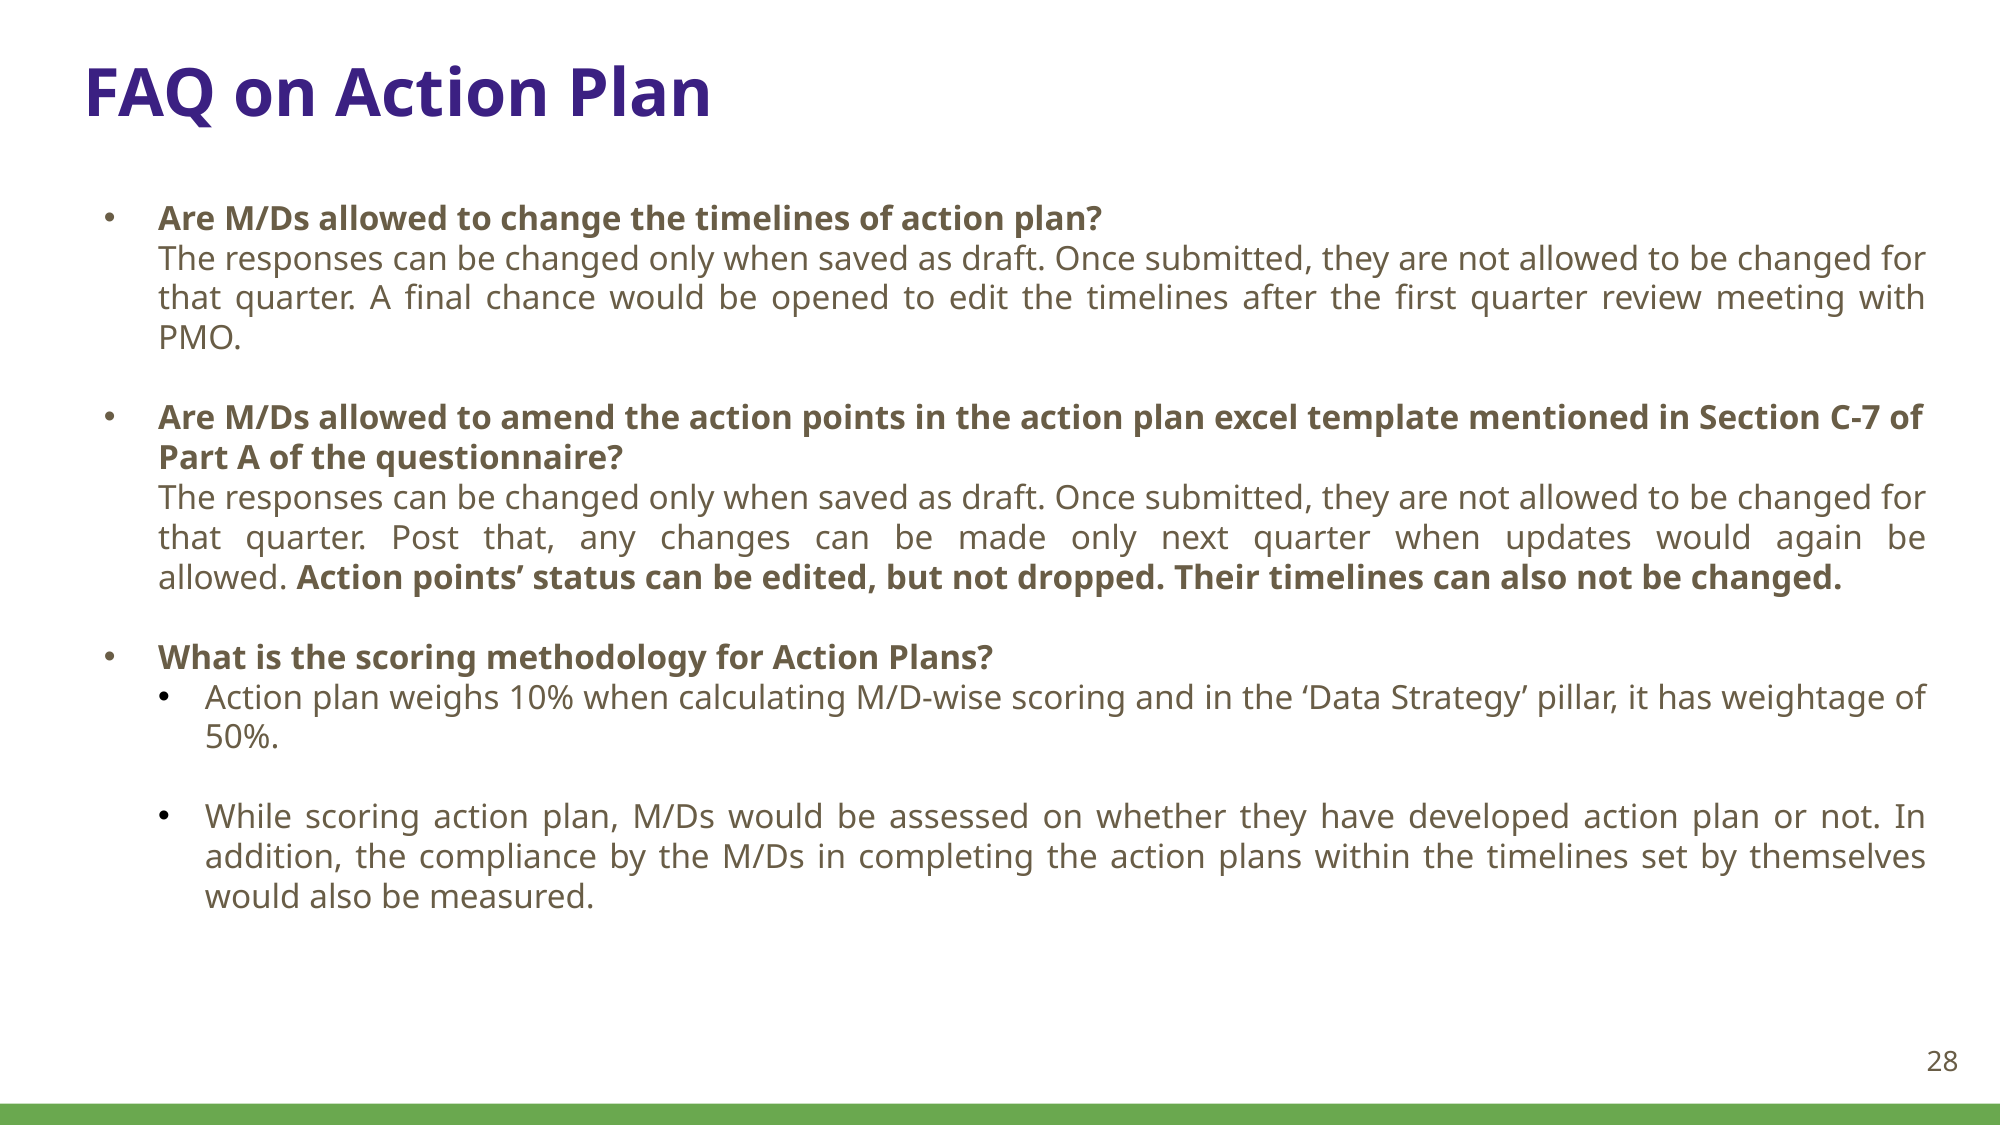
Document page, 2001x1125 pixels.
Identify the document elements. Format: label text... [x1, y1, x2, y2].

slide_number 28 [1853, 1019, 1974, 1106]
text_box Are M/Ds allowed to change the timelines of action plan? The responses can be changed only when saved as draft. Once submitted, they are not allowed to be changed for that quarter. A final chance would be opened to edit the timelines after the first quarter review meeting with PMO. Are M/Ds allowed to amend the action points in the action plan excel template mentioned in Section C-7 of Part A of the questionnaire? The responses can be changed only when saved as draft. Once submitted, they are not allowed to be changed for that quarter. Post that, any changes can be made only next quarter when updates would again be allowed. Action points’ status can be edited, but not dropped. Their timelines can also not be changed. What is the scoring methodology for Action Plans? Action plan weighs 10% when calculating M/D-wise scoring and in the ‘Data Strategy’ pillar, it has weightage of 50%. While scoring action plan, M/Ds would be assessed on whether they have developed action plan or not. In addition, the compliance by the M/Ds in completing the action plans within the timelines set by themselves would also be measured. [68, 189, 1945, 963]
title FAQ on Action Plan [68, 34, 1932, 189]
list [36, 152, 1901, 875]
